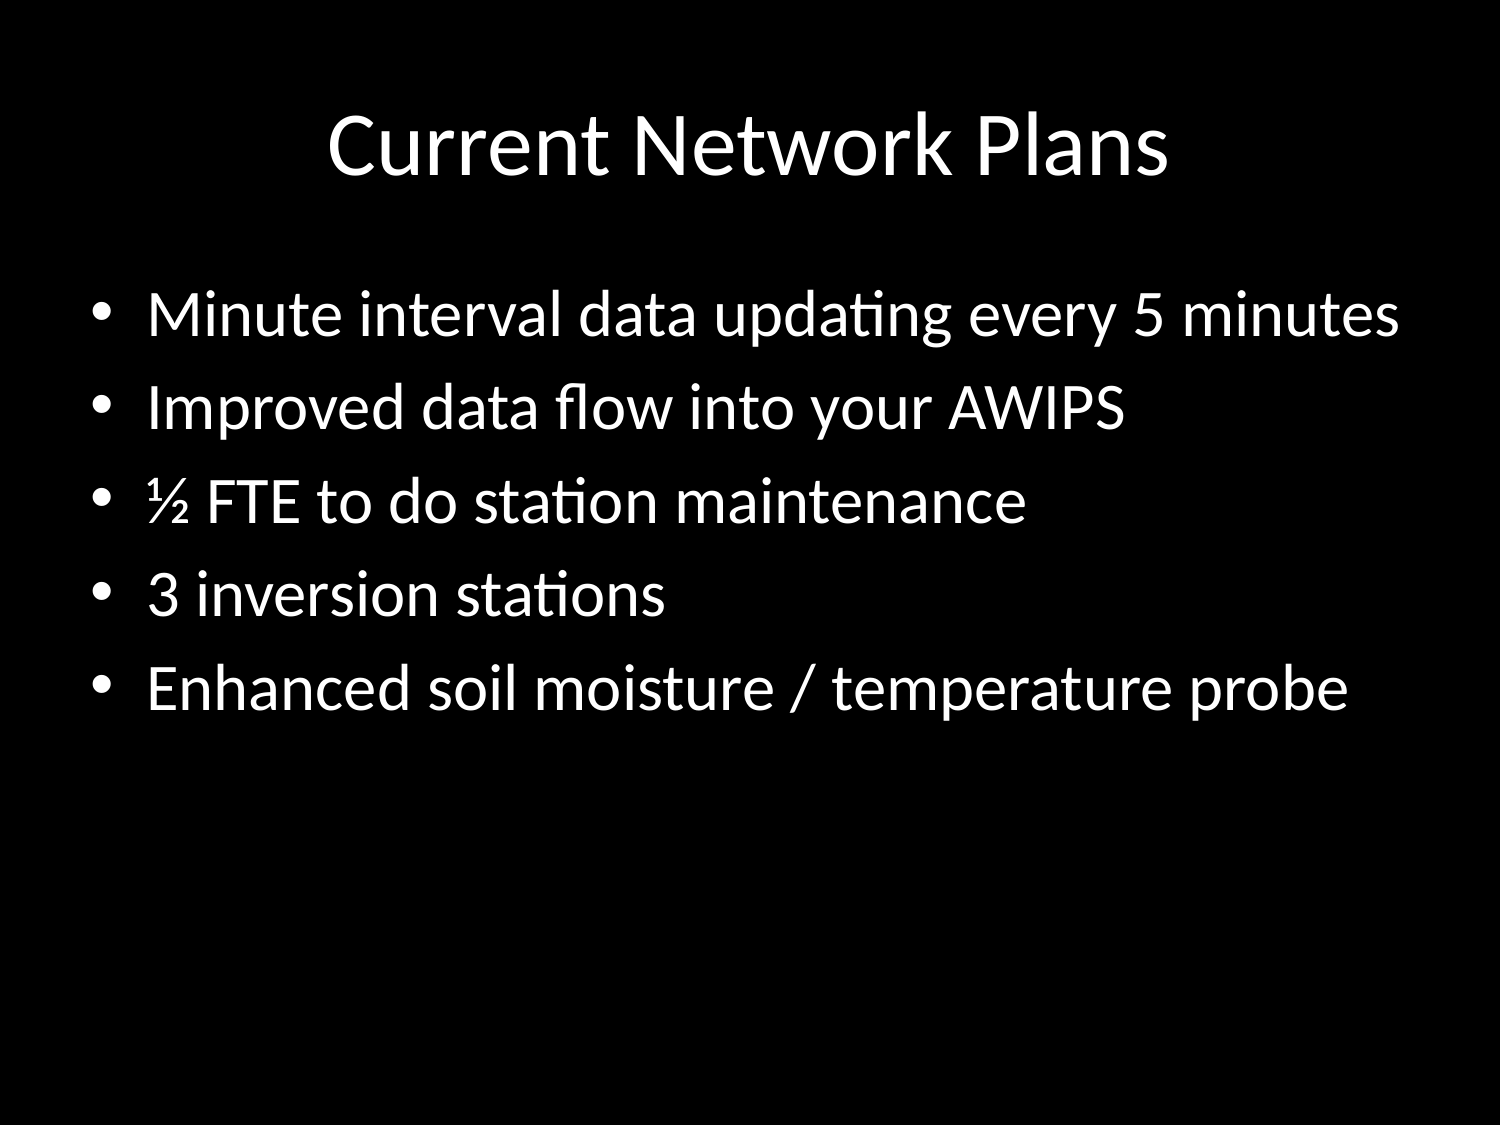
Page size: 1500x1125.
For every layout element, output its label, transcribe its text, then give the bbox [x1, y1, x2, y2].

title Current Network Plans [75, 45, 1425, 233]
list Minute interval data updating every 5 minutes Improved data flow into your AWIPS ½ FTE to do station maintenance 3 inversion stations Enhanced soil moisture / temperature probe [75, 262, 1425, 1005]
